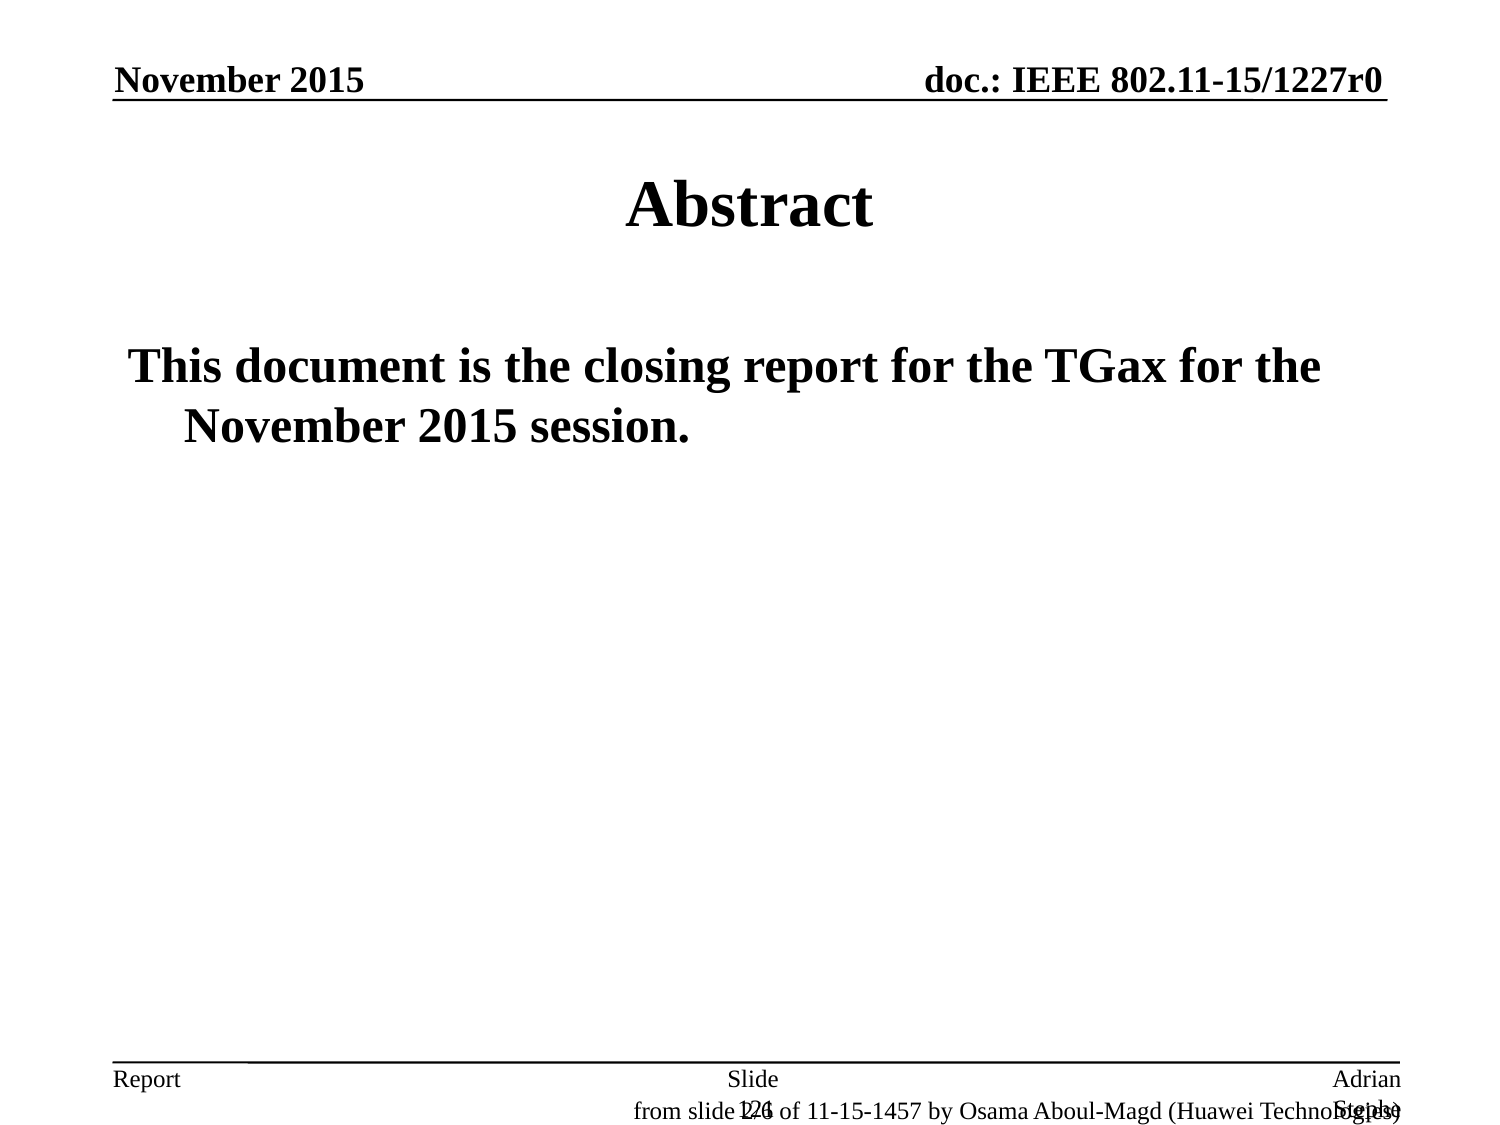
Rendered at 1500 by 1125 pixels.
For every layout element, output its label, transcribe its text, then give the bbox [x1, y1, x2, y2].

slide_number Slide 121 [711, 1061, 801, 1087]
text_box from slide 2/6 of 11-15-1457 by Osama Aboul-Magd (Huawei Technologies) [343, 1087, 1417, 1125]
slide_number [114, 54, 374, 101]
title Abstract [112, 112, 1388, 288]
footer Adrian Stephens, Intel Corporation [1324, 1061, 1402, 1087]
list This document is the closing report for the TGax for the November 2015 session. [112, 324, 1388, 1000]
